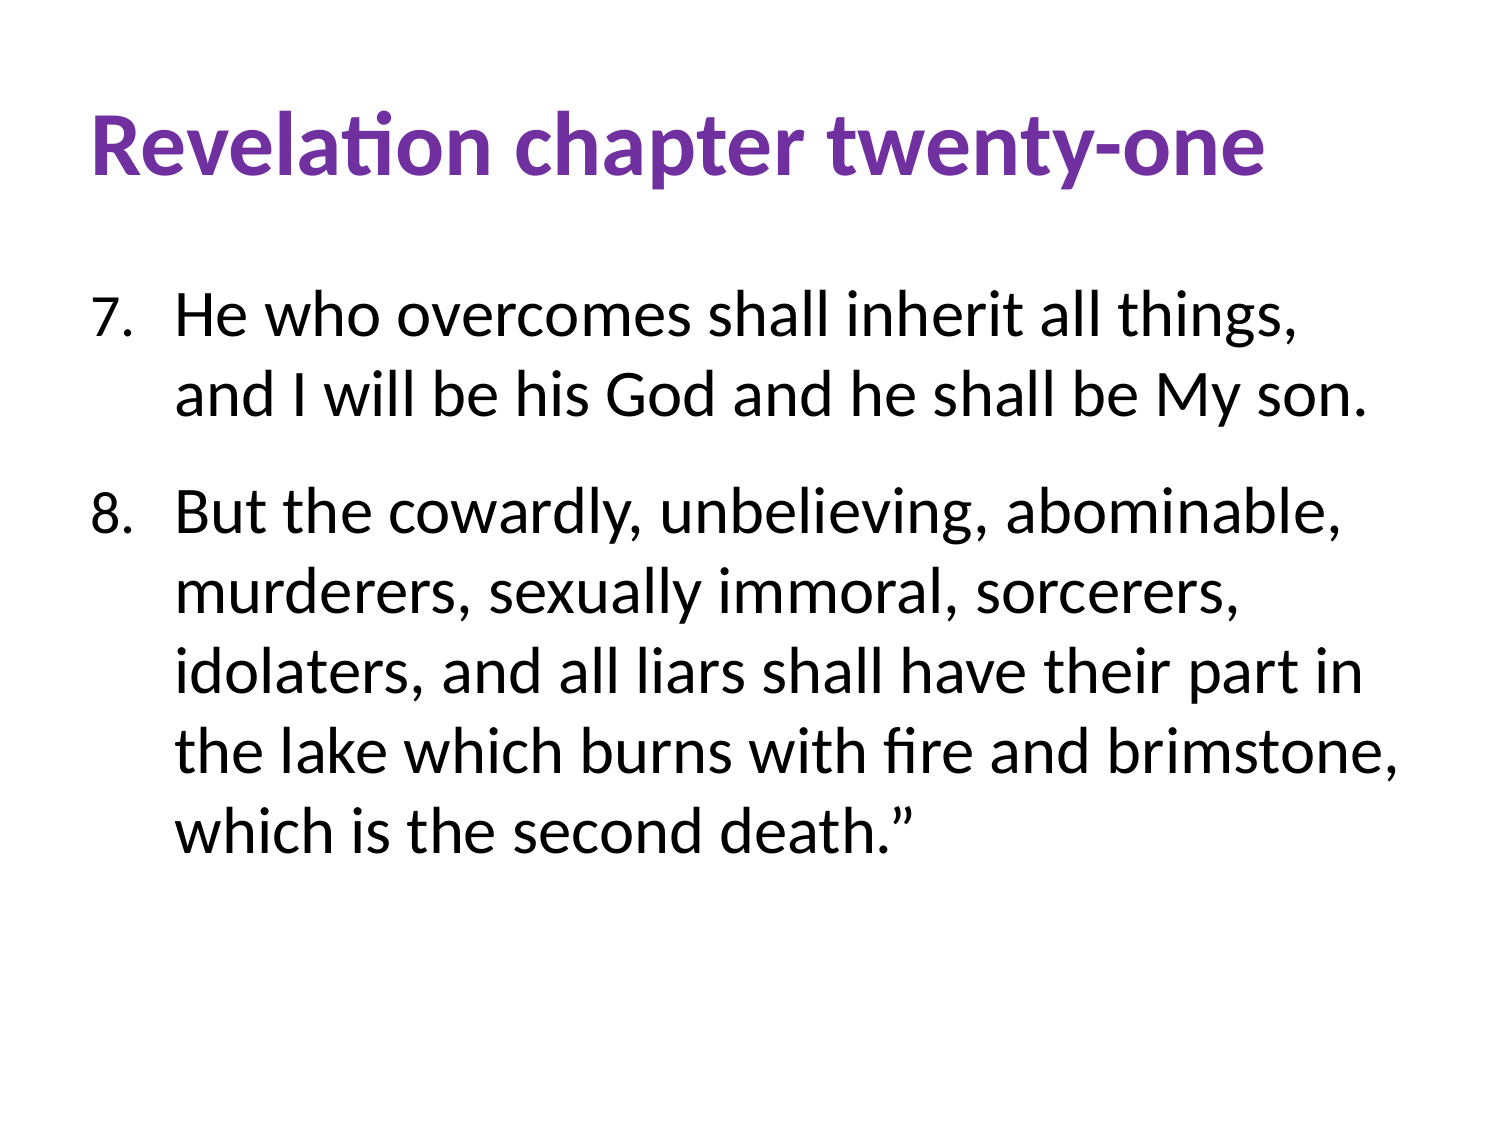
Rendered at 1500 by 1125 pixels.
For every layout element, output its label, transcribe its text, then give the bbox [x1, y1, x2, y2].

title Revelation chapter twenty-one [75, 45, 1425, 233]
list He who overcomes shall inherit all things, and I will be his God and he shall be My son. But the cowardly, unbelieving, abominable, murderers, sexually immoral, sorcerers, idolaters, and all liars shall have their part in the lake which burns with fire and brimstone, which is the second death.” [75, 262, 1425, 1063]
